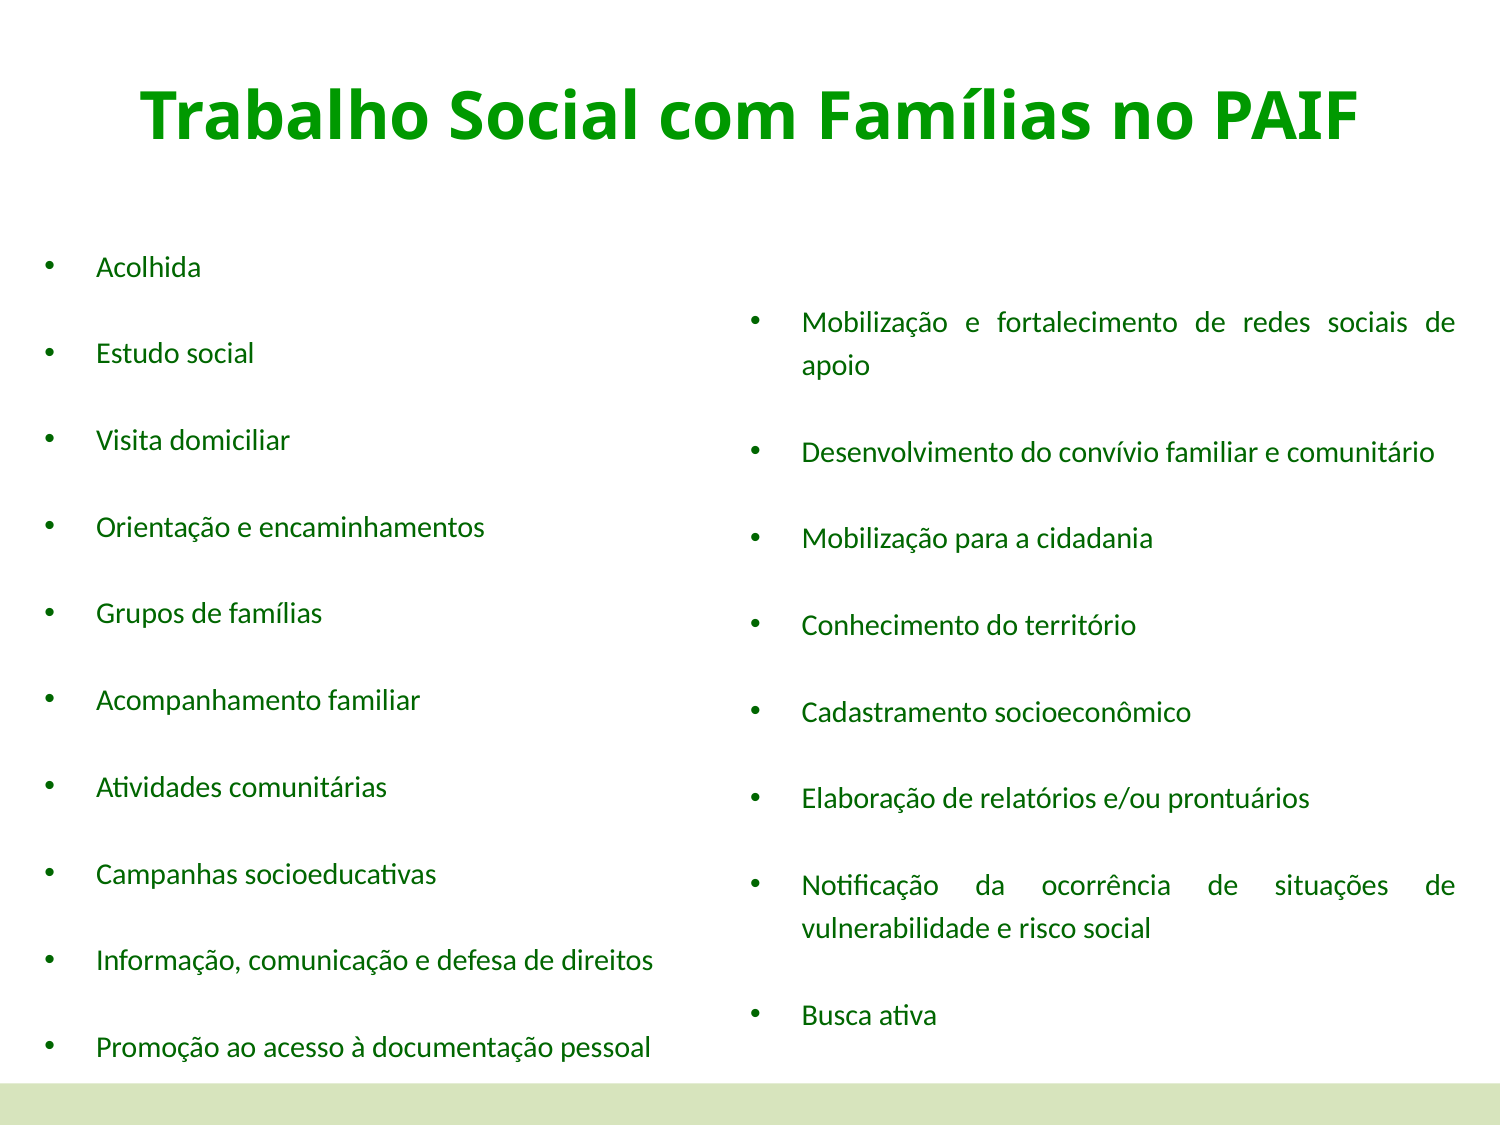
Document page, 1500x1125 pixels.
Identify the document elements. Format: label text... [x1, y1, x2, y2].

title Trabalho Social com Famílias no PAIF [75, 19, 1425, 157]
text_box [0, 1082, 1500, 1125]
list Acolhida Estudo social Visita domiciliar Orientação e encaminhamentos Grupos de famílias Acompanhamento familiar Atividades comunitárias Campanhas socioeducativas Informação, comunicação e defesa de direitos Promoção ao acesso à documentação pessoal Mobilização e fortalecimento de redes sociais de apoio Desenvolvimento do convívio familiar e comunitário Mobilização para a cidadania Conhecimento do território Cadastramento socioeconômico Elaboração de relatórios e/ou prontuários Notificação da ocorrência de situações de vulnerabilidade e risco social Busca ativa [29, 157, 1471, 1082]
